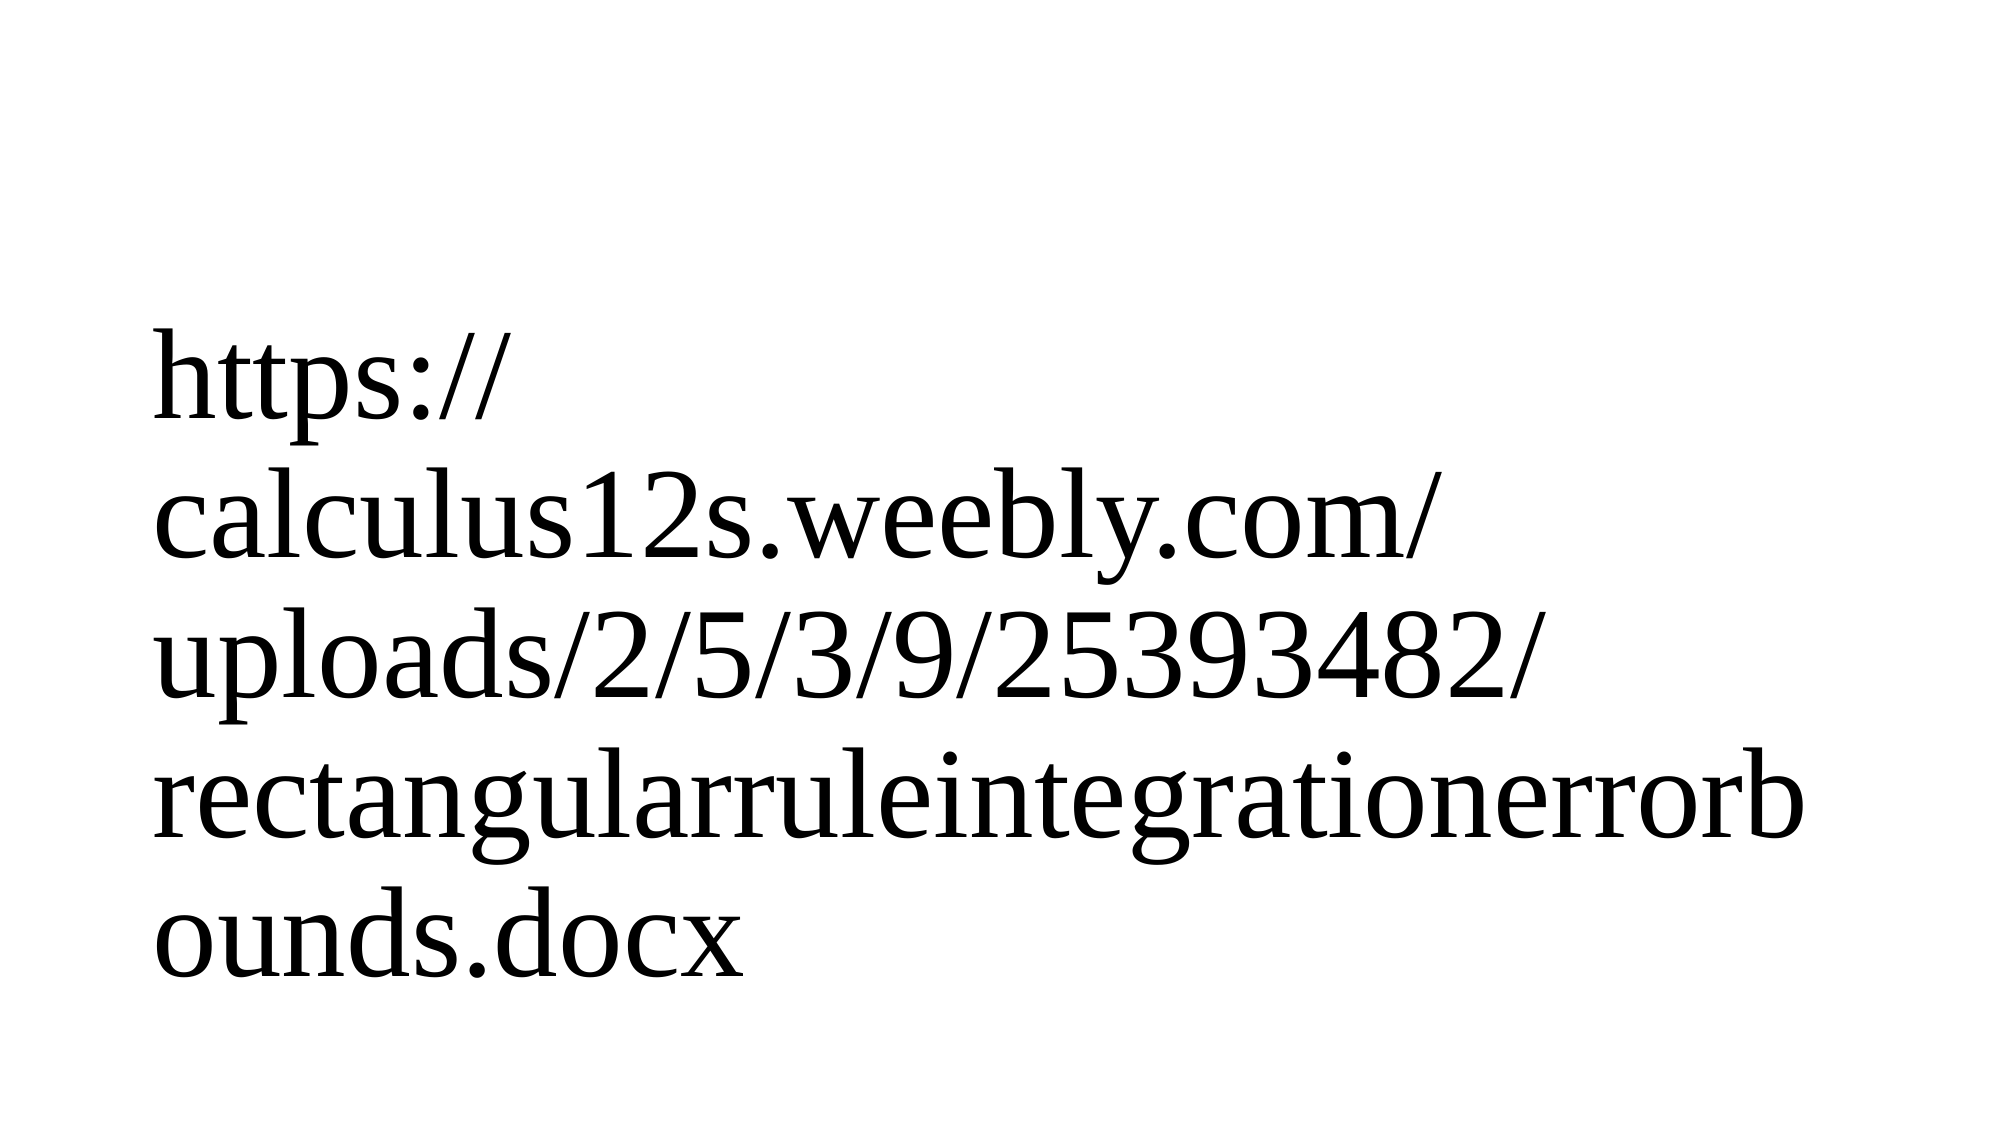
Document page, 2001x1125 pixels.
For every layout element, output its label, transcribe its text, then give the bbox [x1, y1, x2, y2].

list https://calculus12s.weebly.com/uploads/2/5/3/9/25393482/rectangularruleintegrationerrorbounds.docx [137, 299, 1863, 1014]
